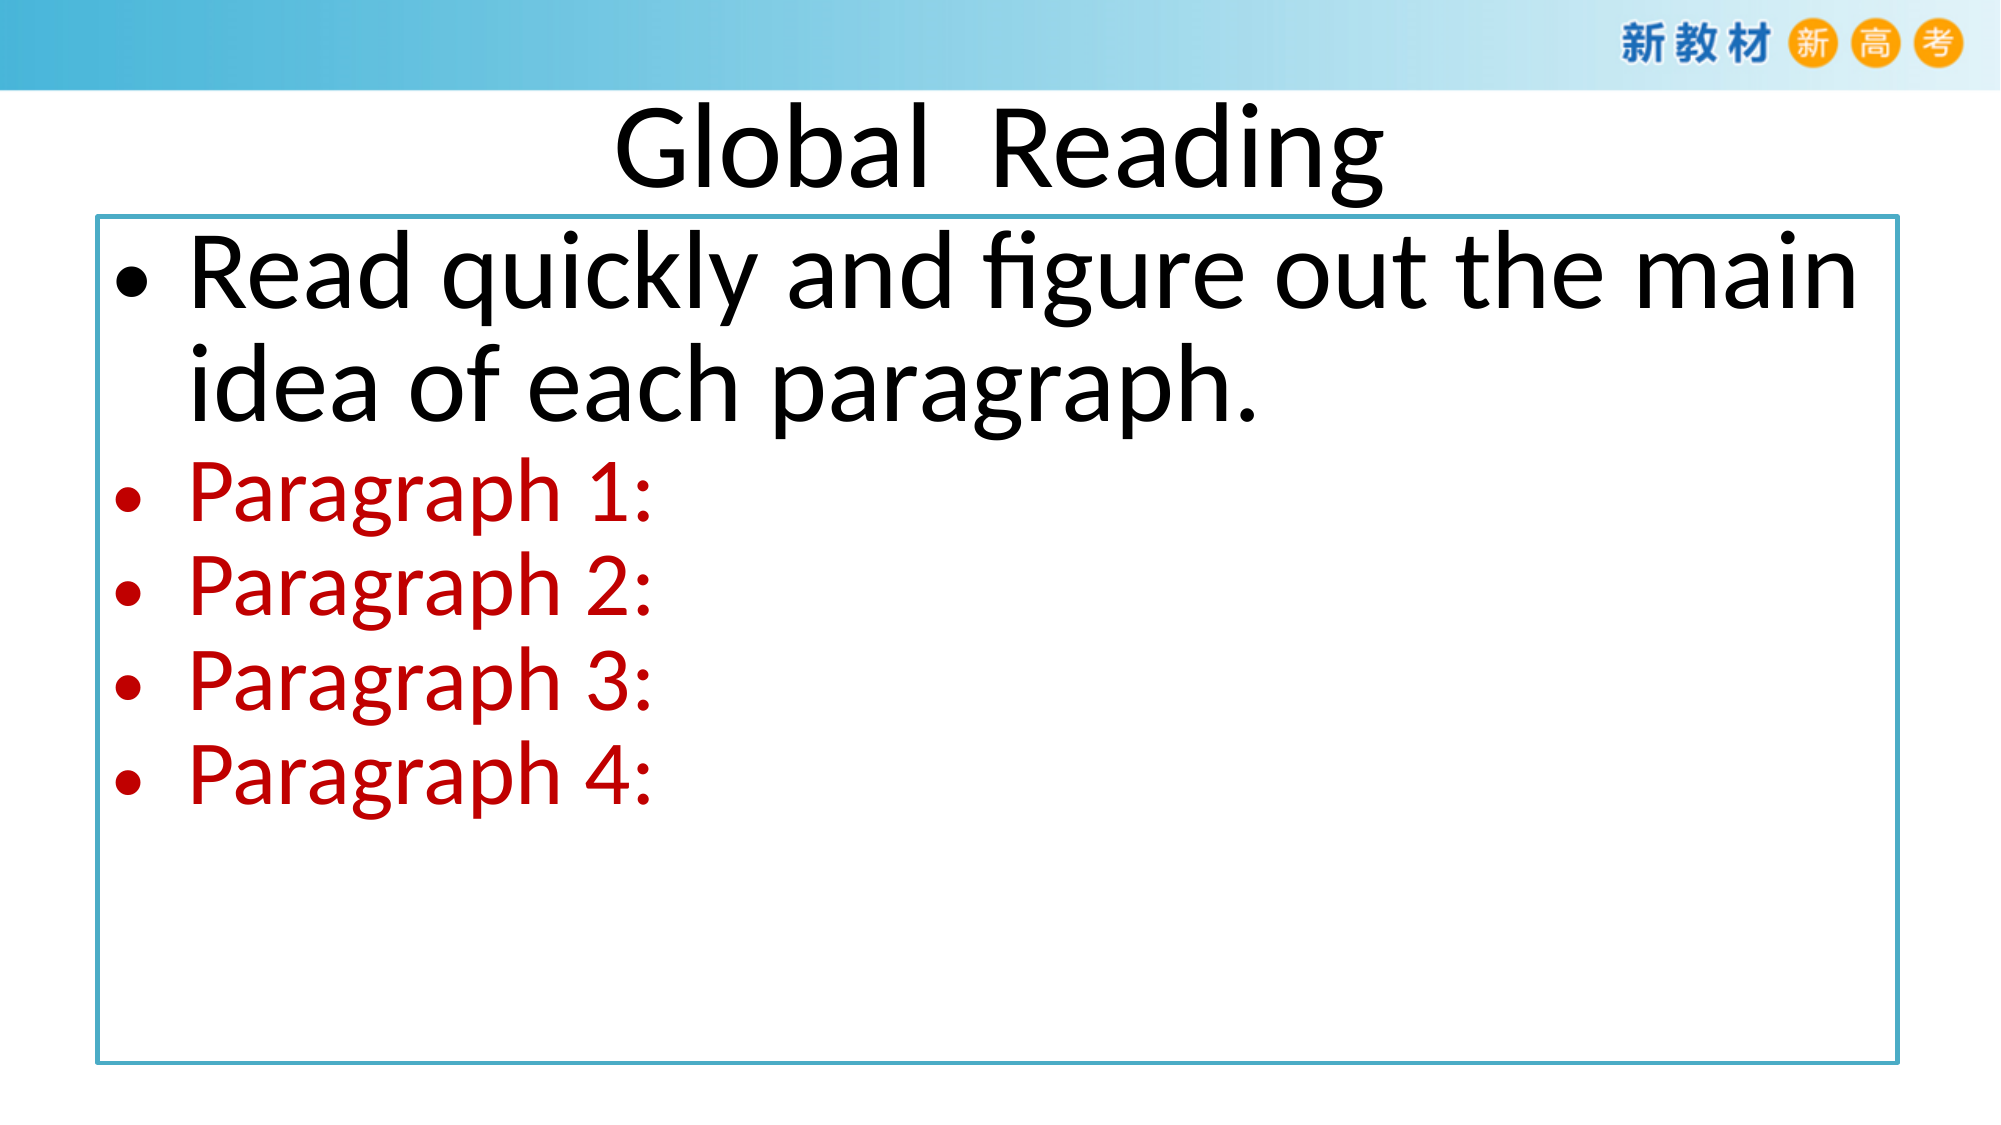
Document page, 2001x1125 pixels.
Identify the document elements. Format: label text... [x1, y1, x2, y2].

picture [0, 0, 2001, 1125]
list Read quickly and figure out the main idea of each paragraph. Paragraph 1: Paragraph 2: Paragraph 3: Paragraph 4: [95, 214, 1900, 1065]
title Global Reading [99, 45, 1900, 233]
